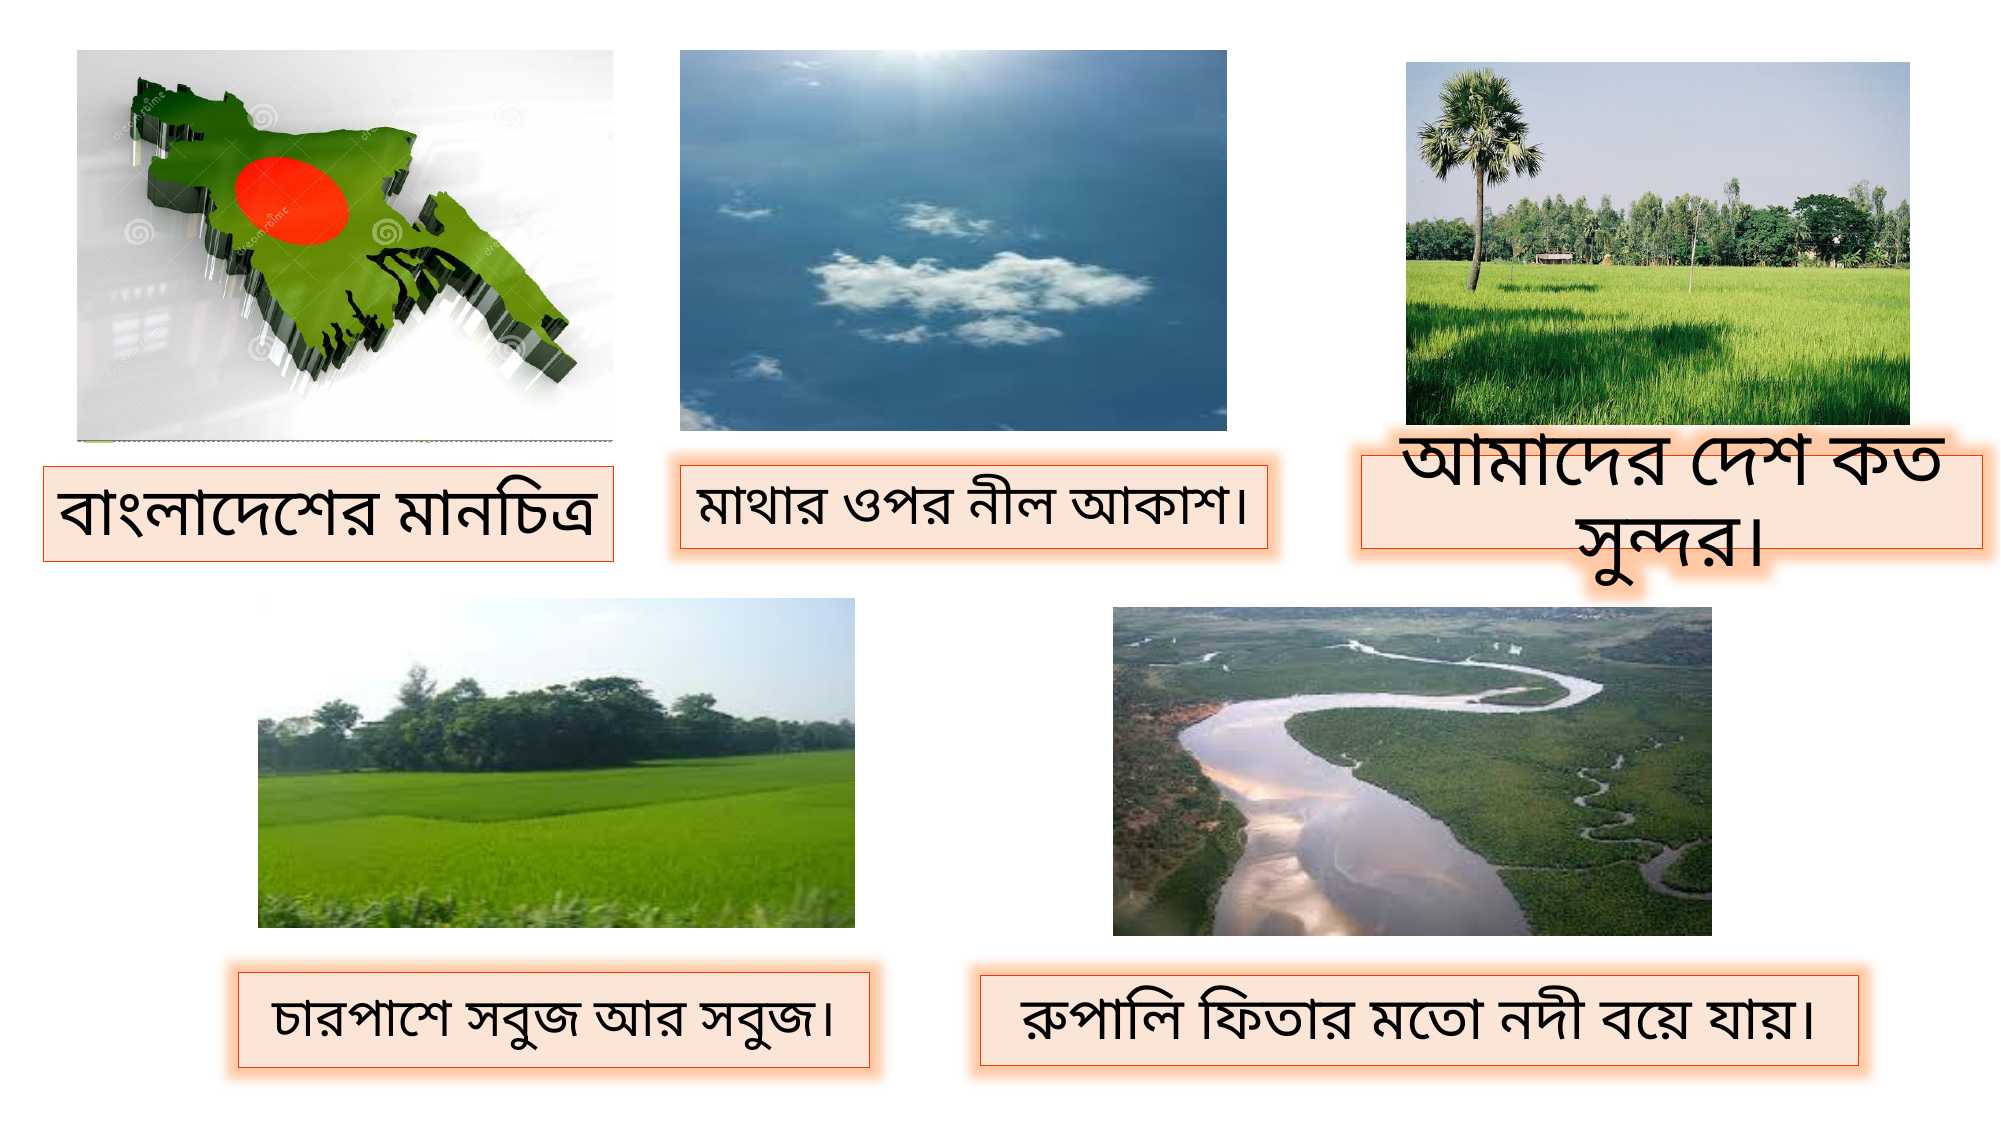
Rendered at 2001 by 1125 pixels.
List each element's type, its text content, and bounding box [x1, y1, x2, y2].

text_box রুপালি ফিতার মতো নদী বয়ে যায়। [980, 975, 1859, 1066]
picture [1112, 607, 1712, 937]
title বাংলাদেশের মানচিত্র [43, 466, 614, 562]
text_box চারপাশে সবুজ আর সবুজ। [238, 972, 870, 1068]
picture [77, 50, 614, 444]
picture [258, 598, 855, 929]
text_box মাথার ওপর নীল আকাশ। [680, 465, 1268, 549]
picture [1406, 62, 1910, 425]
picture [680, 50, 1227, 431]
text_box আমাদের দেশ কত সুন্দর। [1361, 455, 1983, 549]
